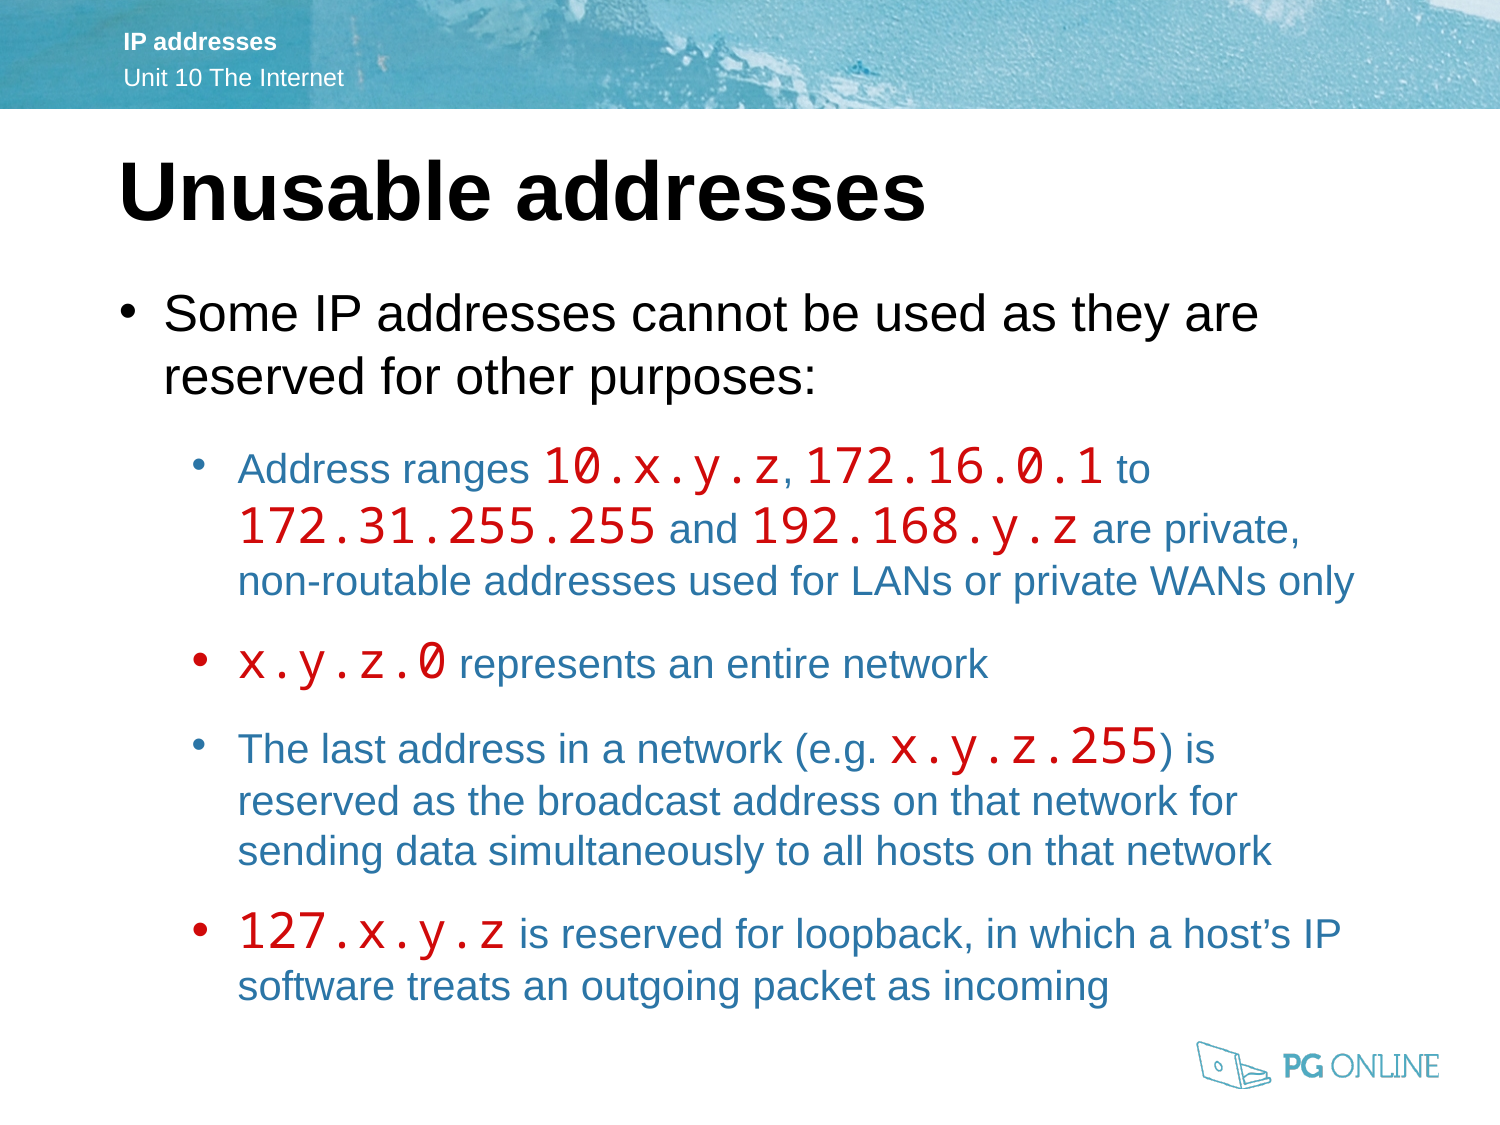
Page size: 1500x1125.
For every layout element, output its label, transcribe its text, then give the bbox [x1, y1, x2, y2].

list Unusable addresses [118, 148, 1401, 259]
list Some IP addresses cannot be used as they are reserved for other purposes: Address ranges 10.x.y.z, 172.16.0.1 to 172.31.255.255 and 192.168.y.z are private, non‐routable addresses used for LANs or private WANs only x.y.z.0 represents an entire network The last address in a network (e.g. x.y.z.255) is reserved as the broadcast address on that network for sending data simultaneously to all hosts on that network 127.x.y.z is reserved for loopback, in which a host’s IP software treats an outgoing packet as incoming [118, 279, 1398, 979]
picture [0, 0, 1500, 109]
